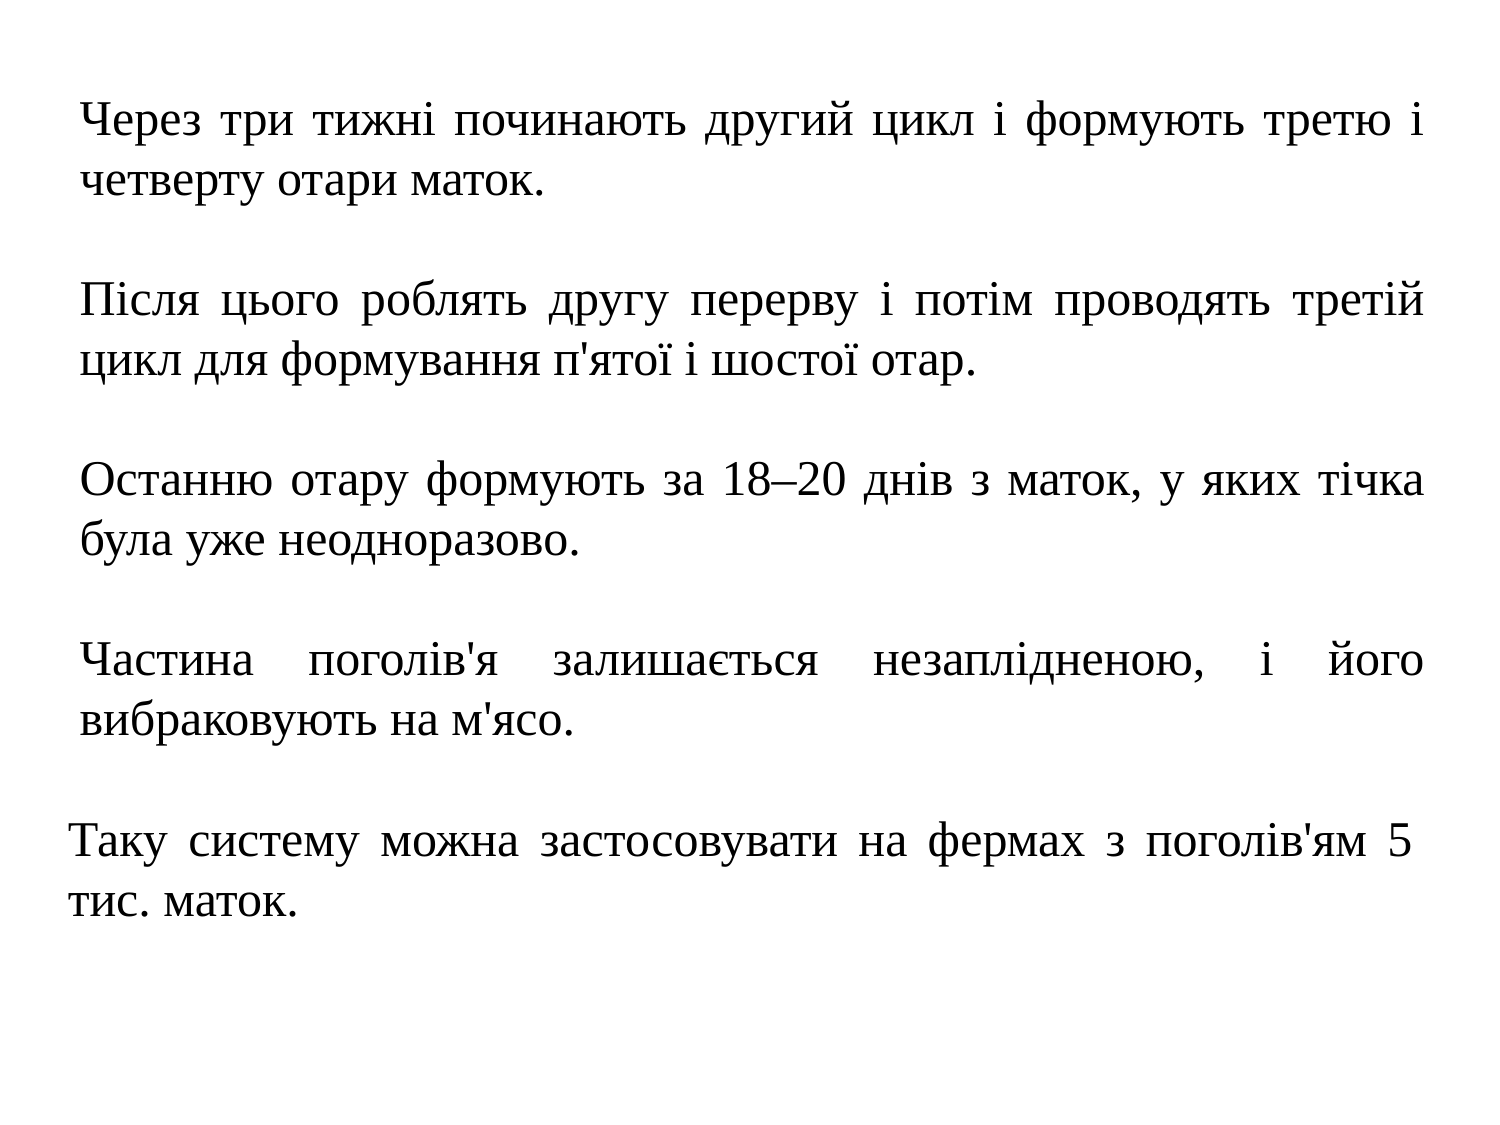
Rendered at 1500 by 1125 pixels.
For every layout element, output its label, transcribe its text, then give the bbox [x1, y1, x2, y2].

text_box Через три тижні починають другий цикл і формують третю і четверту отари маток. Після цього роблять другу перерву і потім проводять третій цикл для формування п'ятої і шостої отар. Останню отару формують за 18–20 днів з маток, у яких тічка була уже неодноразово. Частина поголів'я залишається незаплідненою, і його вибраковують на м'ясо. [64, 77, 1440, 813]
text_box Таку систему можна застосовувати на фермах з поголів'ям 5 тис. маток. [53, 798, 1429, 934]
